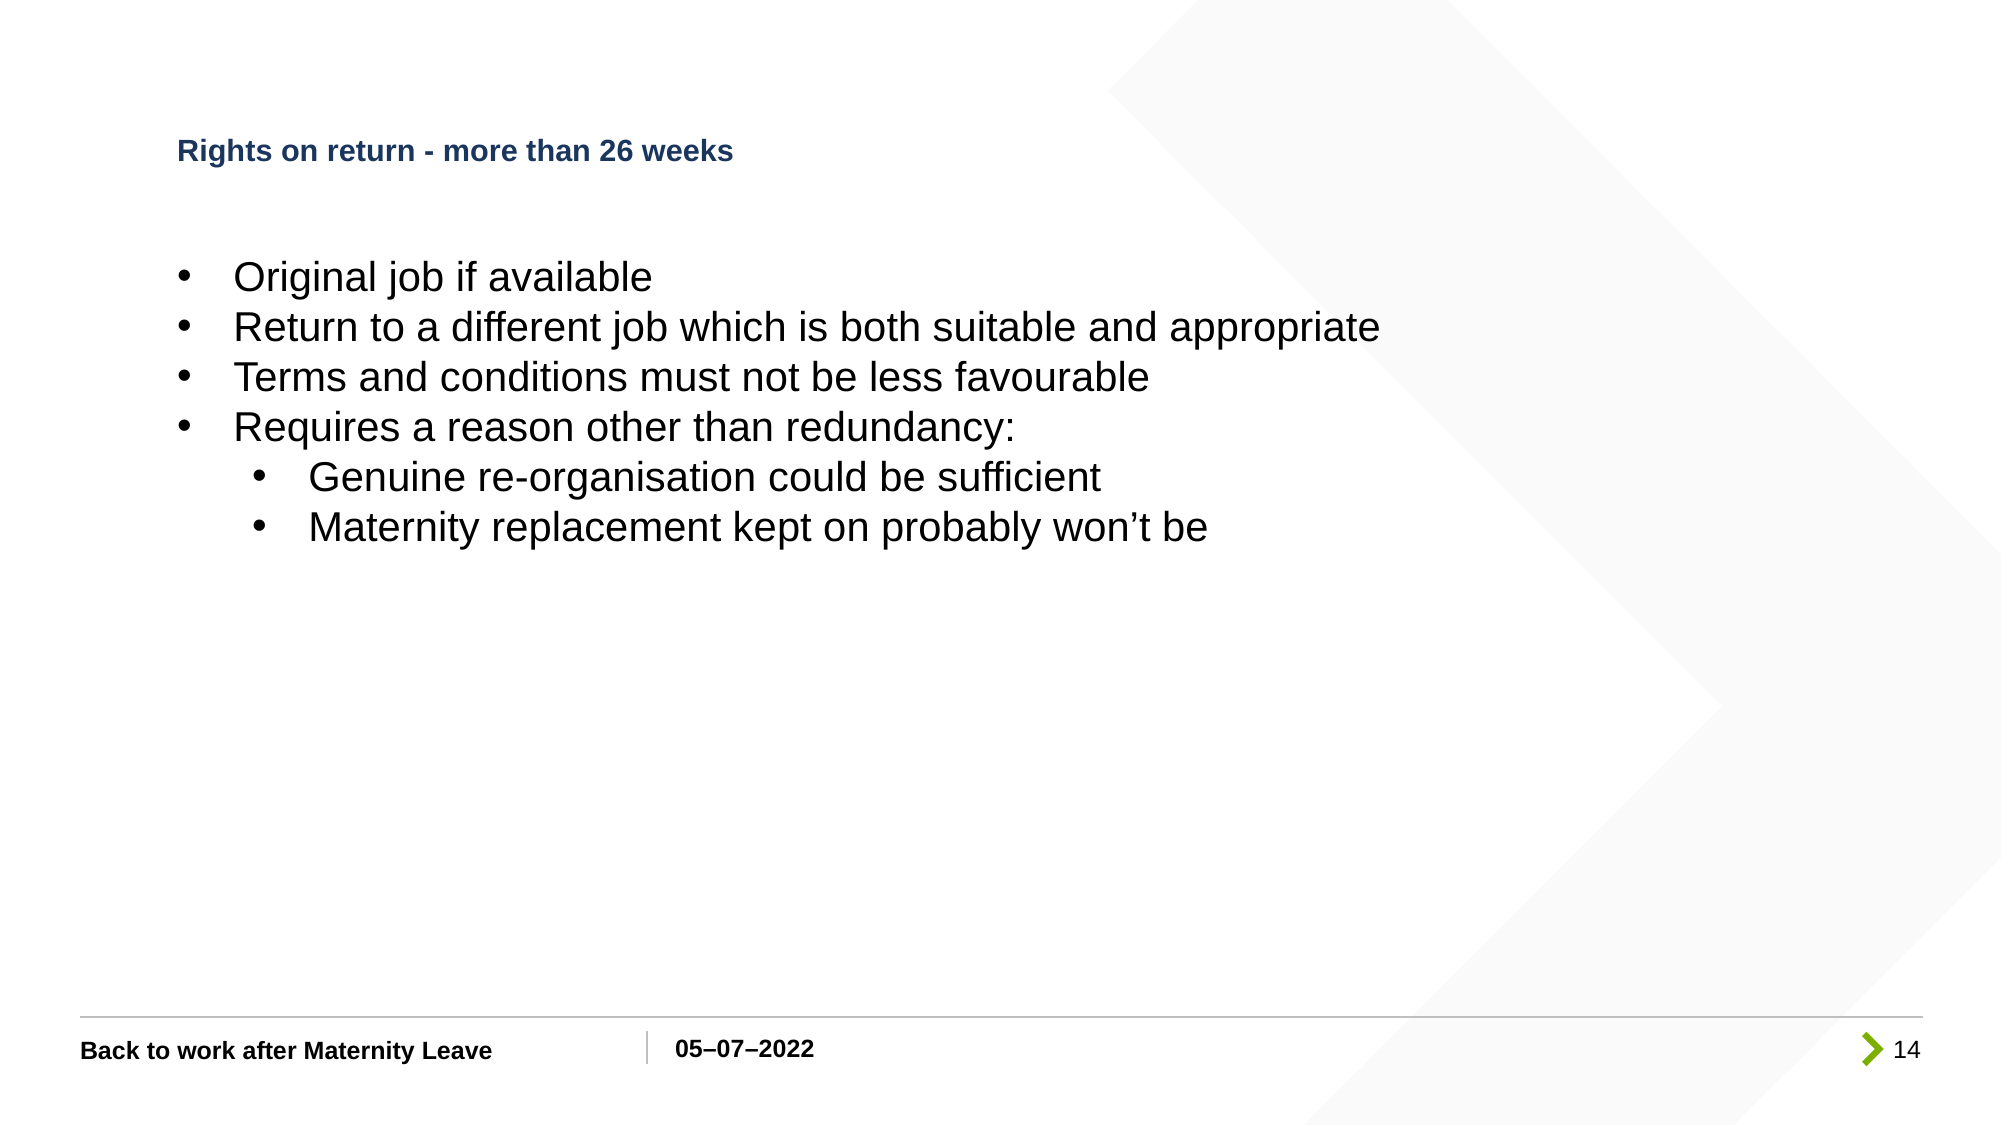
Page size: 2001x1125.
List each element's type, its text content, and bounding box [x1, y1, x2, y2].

text_box 14 [1898, 1037, 1922, 1061]
picture [1847, 1018, 1898, 1080]
title Rights on return - more than 26 weeks [177, 134, 1903, 205]
text_box Original job if available Return to a different job which is both suitable and appropriate Terms and conditions must not be less favourable Requires a reason other than redundancy: Genuine re-organisation could be sufficient Maternity replacement kept on probably won’t be [177, 250, 1716, 791]
